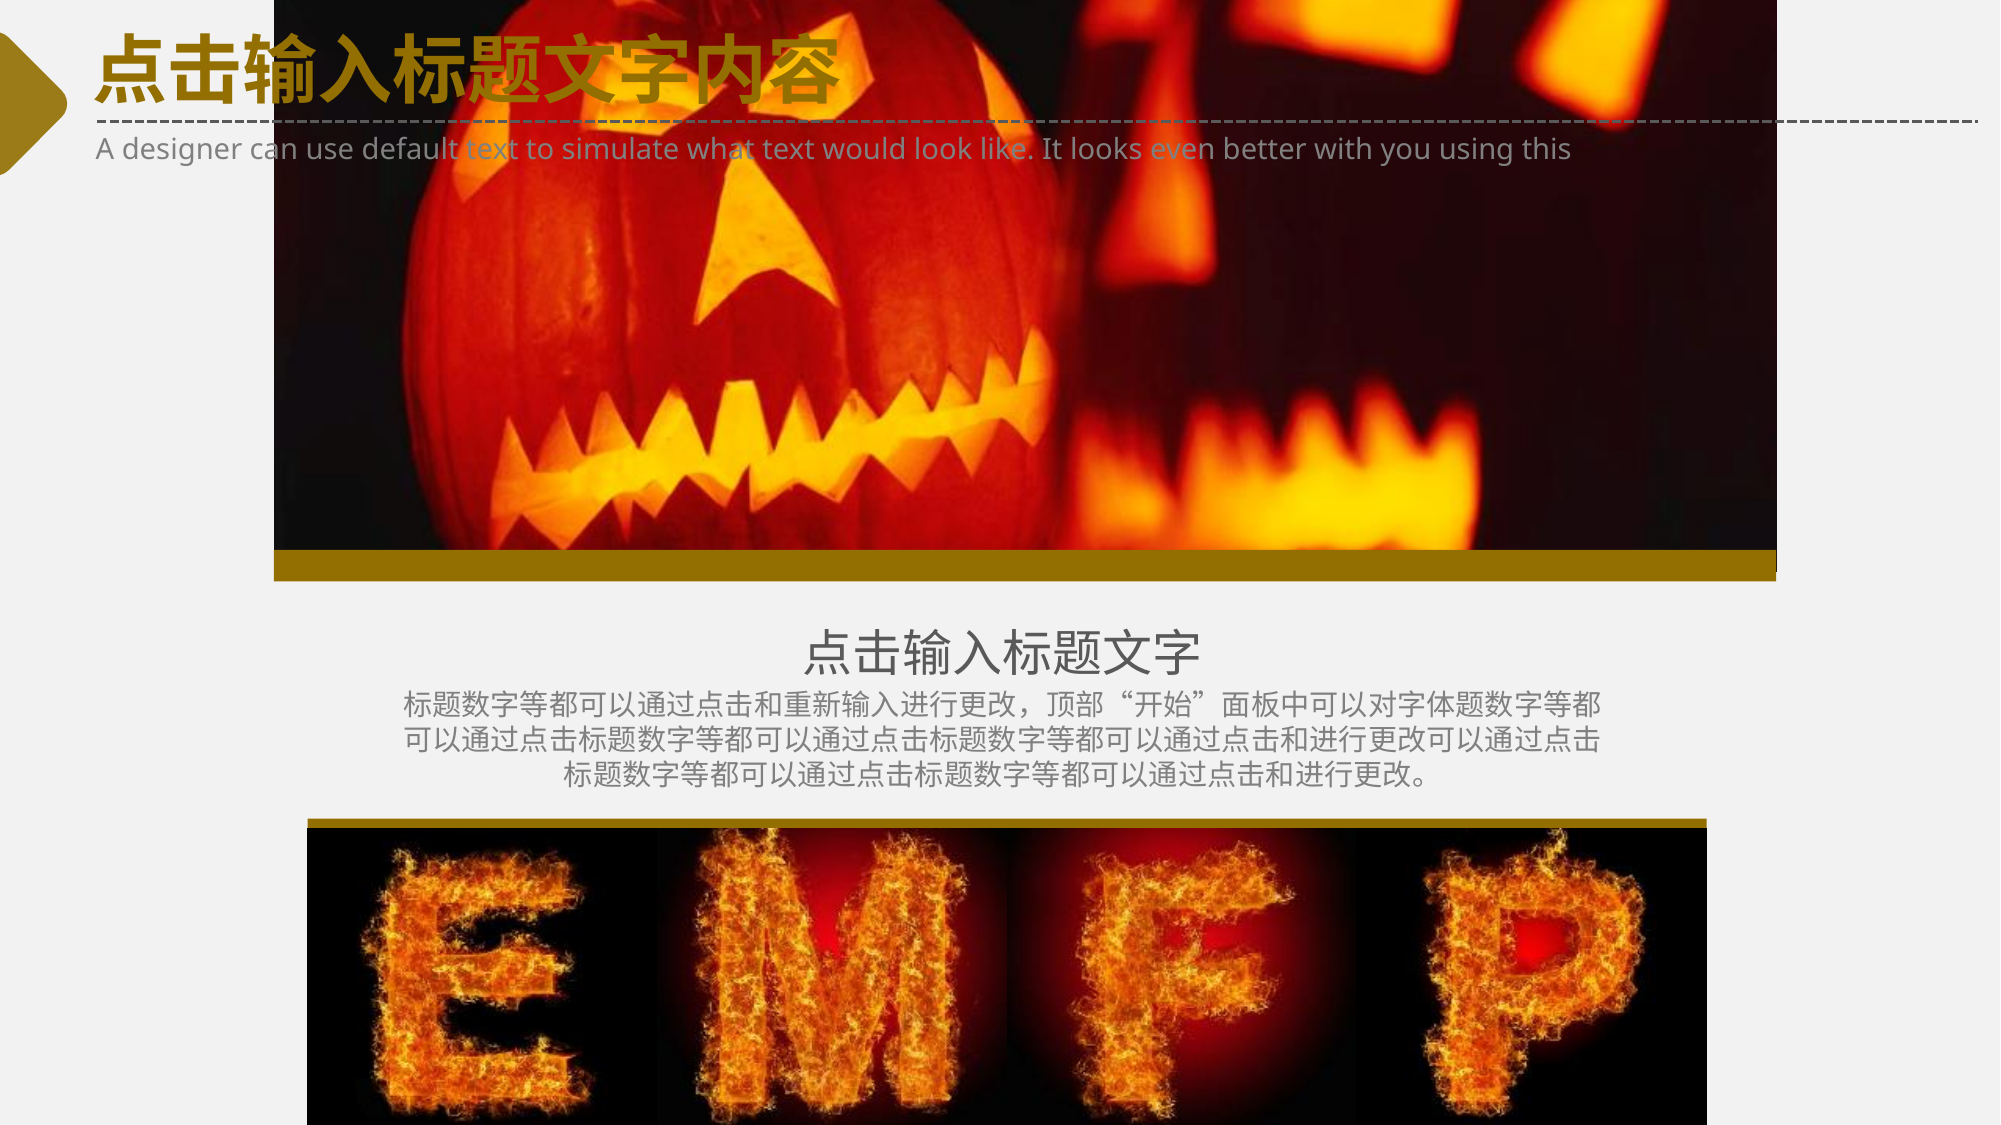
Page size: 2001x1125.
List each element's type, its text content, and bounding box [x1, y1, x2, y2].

text_box A designer can use default text to simulate what text would look like. It looks even better with you using this [80, 122, 268, 173]
text_box [307, 818, 1707, 827]
text_box [0, 32, 68, 176]
text_box 标题数字等都可以通过点击和重新输入进行更改，顶部“开始”面板中可以对字体题数字等都可以通过点击标题数字等都可以通过点击标题数字等都可以通过点击和进行更改可以通过点击标题数字等都可以通过点击标题数字等都可以通过点击和进行更改。 [385, 678, 1620, 799]
text_box 点击输入标题文字 [787, 599, 1218, 678]
picture [273, 122, 1777, 572]
picture [307, 827, 1707, 1125]
picture [273, 0, 1777, 121]
text_box 点击输入标题文字内容 [78, 25, 268, 125]
